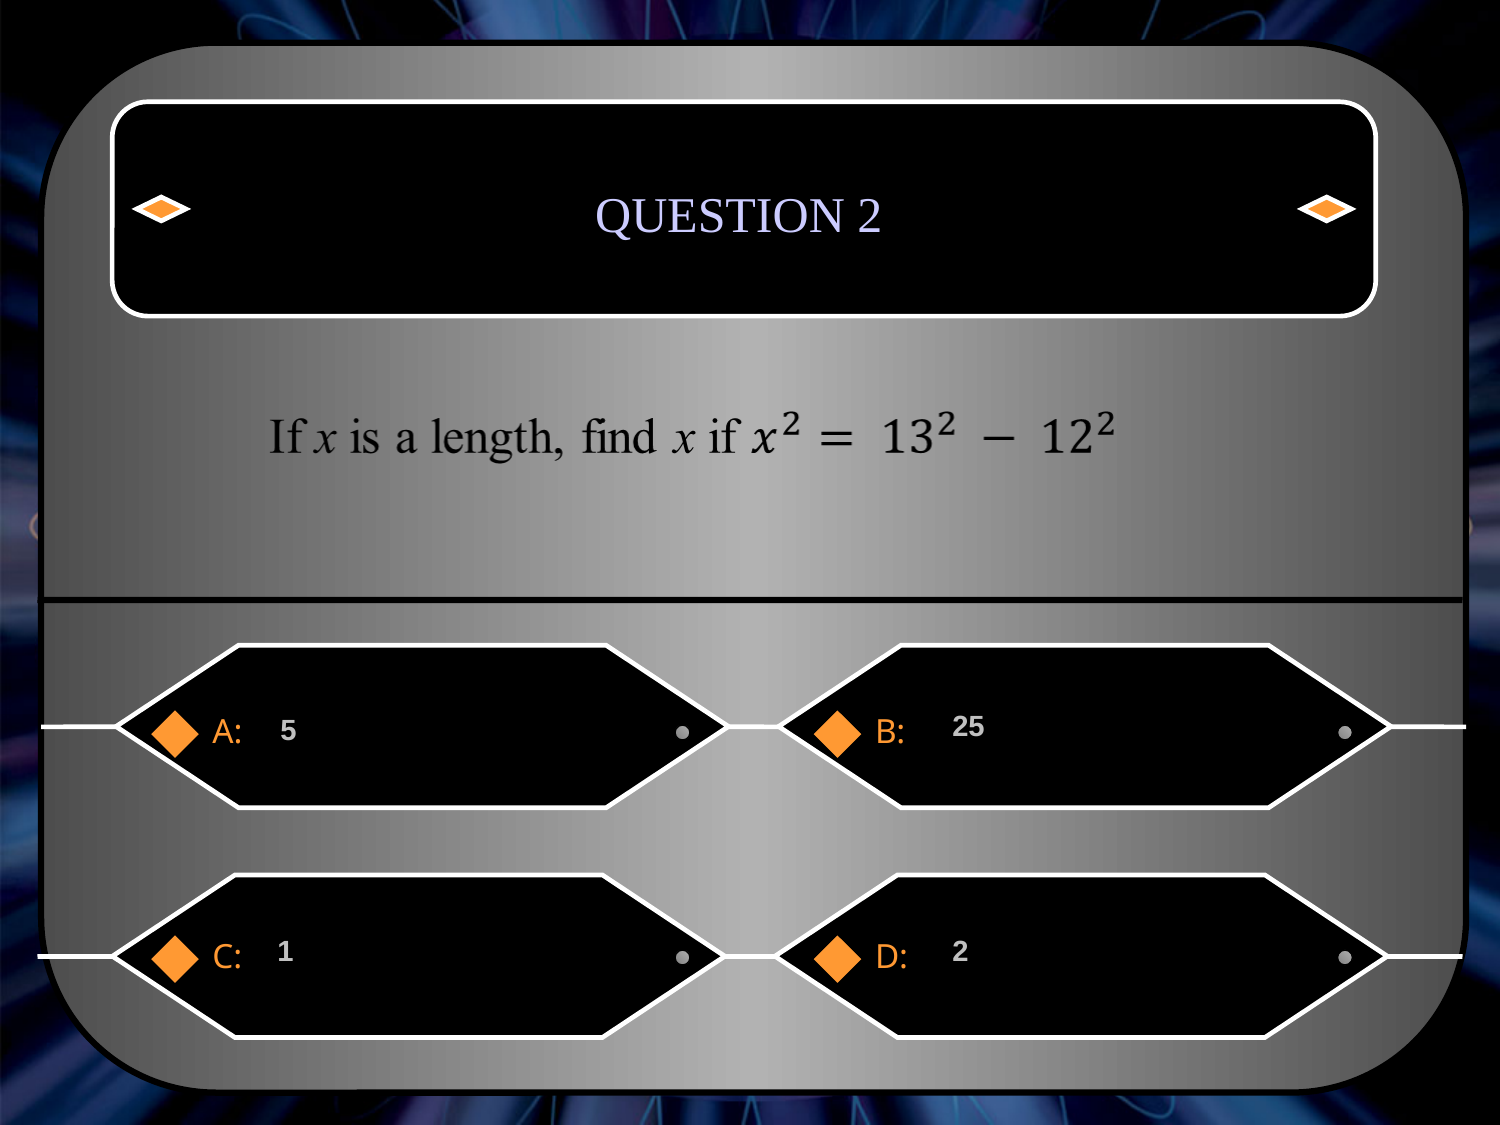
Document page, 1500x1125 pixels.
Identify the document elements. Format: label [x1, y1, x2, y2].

text_box [98, 1047, 1409, 1093]
text_box [40, 644, 1467, 808]
text_box [111, 101, 1376, 317]
picture [0, 0, 1500, 1125]
text_box [212, 397, 1176, 473]
text_box [37, 874, 1463, 1038]
text_box [41, 816, 1467, 924]
text_box [41, 42, 1467, 644]
